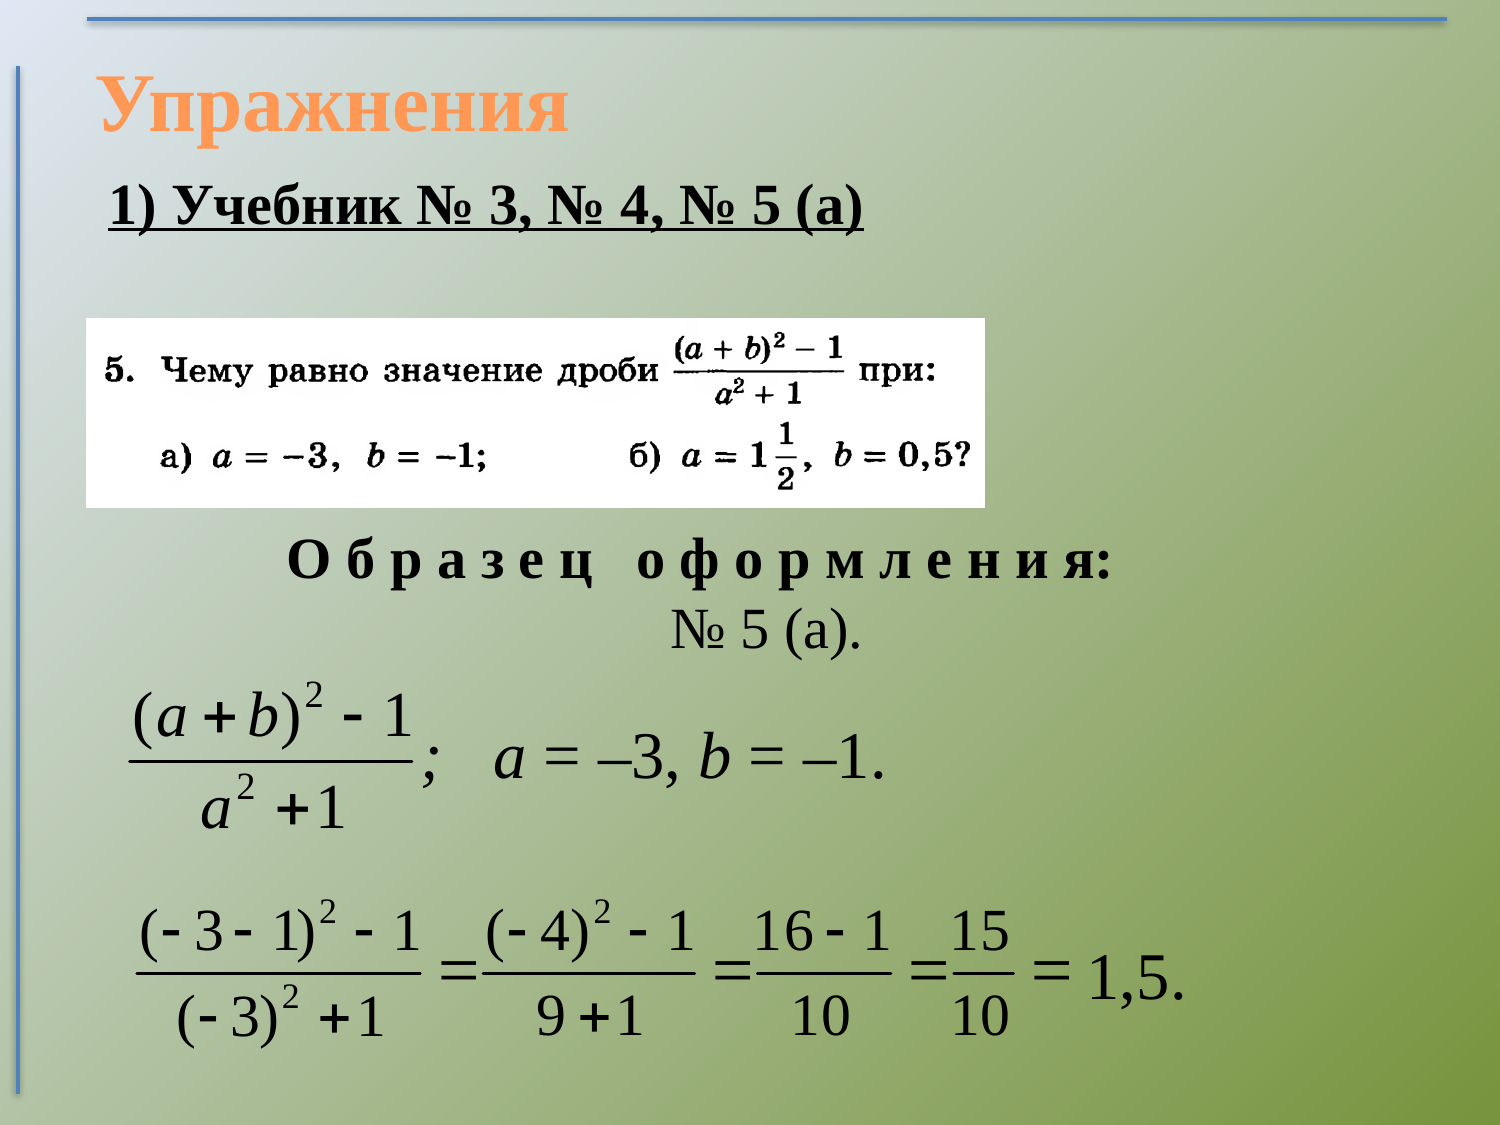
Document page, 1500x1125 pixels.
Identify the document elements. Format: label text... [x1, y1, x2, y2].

text_box 1,5. [1077, 925, 1203, 1020]
picture [128, 887, 1072, 1059]
text_box О б р а з е ц о ф о р м л е н и я: № 5 (а). [272, 512, 1262, 668]
text_box Упражнения [79, 40, 586, 156]
text_box 1) Учебник № 3, № 4, № 5 (а) [93, 158, 880, 244]
picture [86, 318, 985, 508]
picture [120, 669, 424, 839]
text_box ; а = –3, b = –1. [428, 704, 902, 800]
